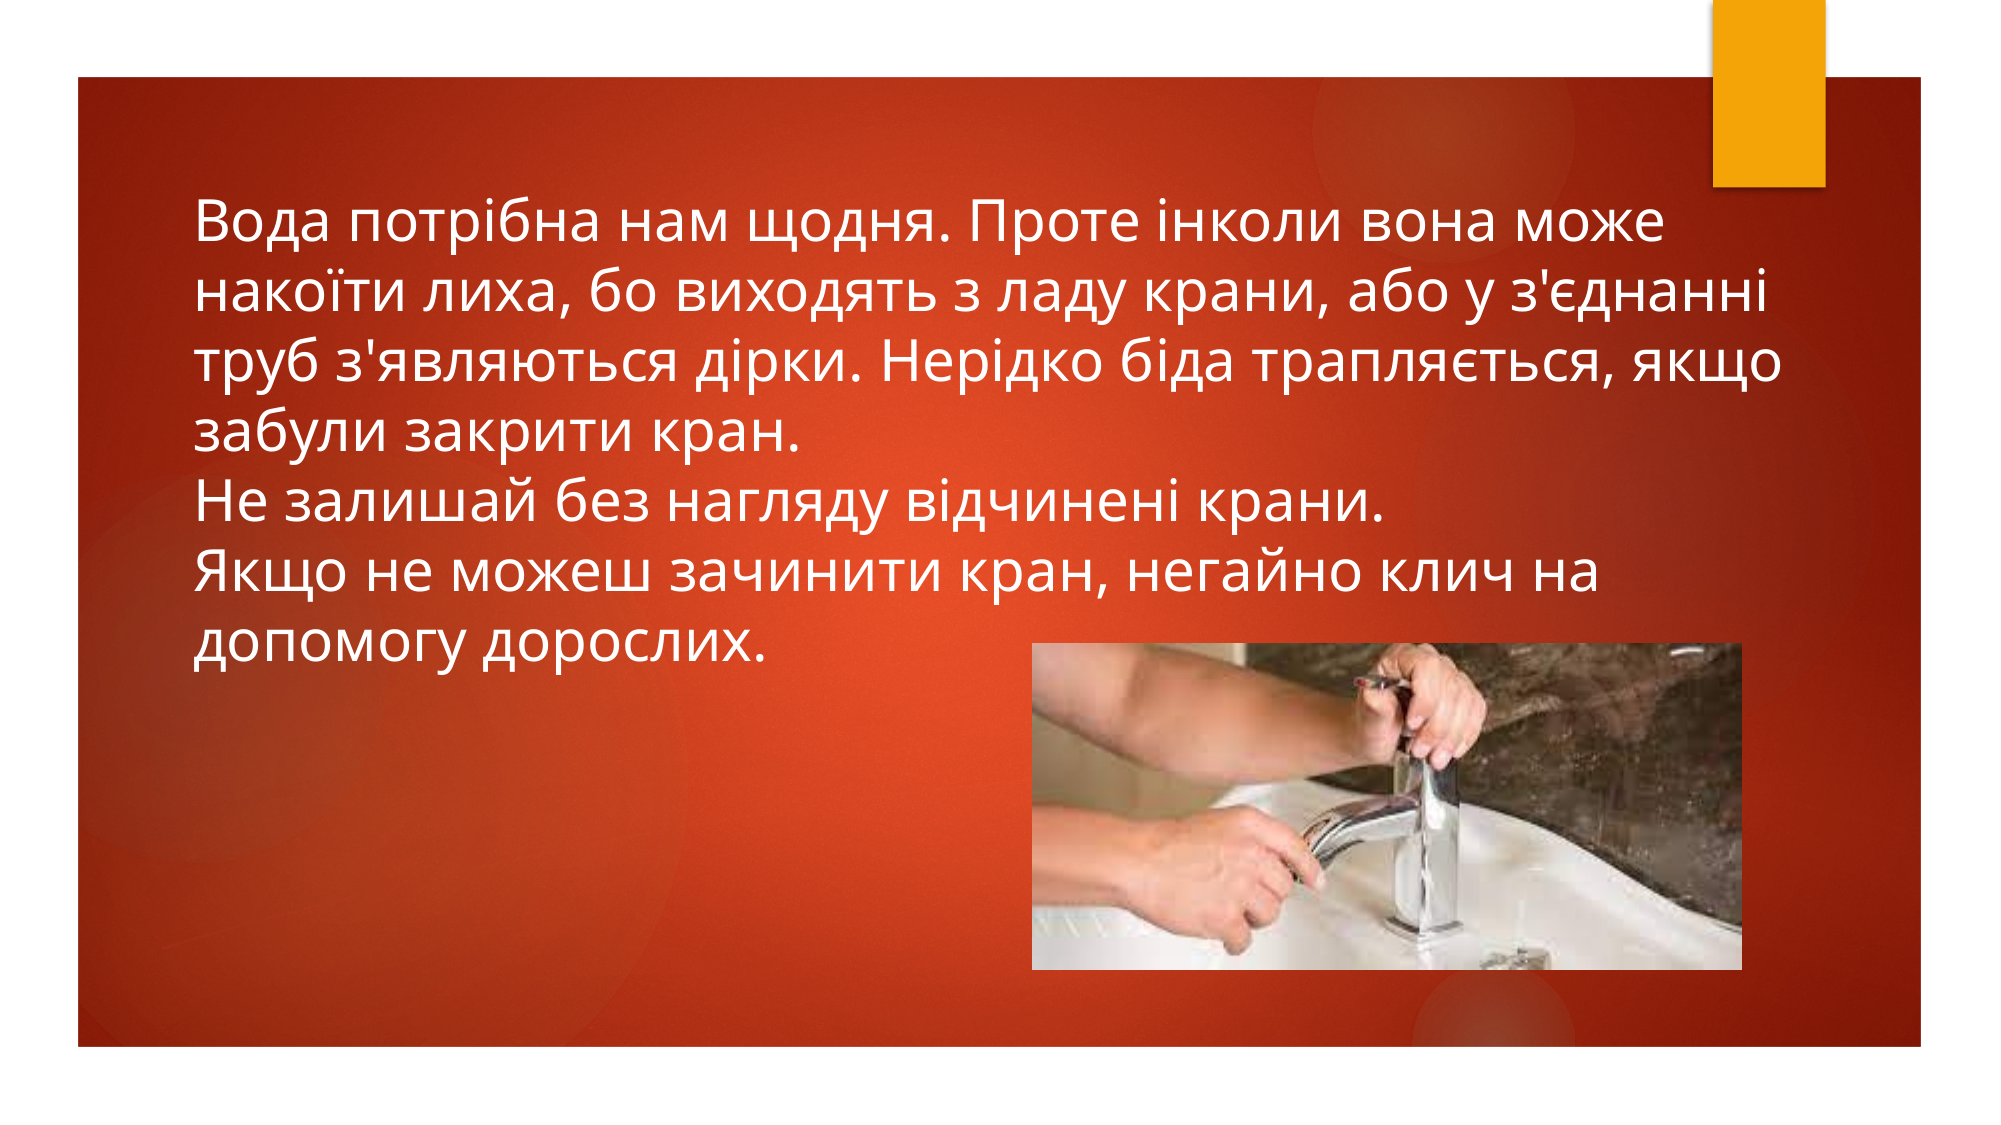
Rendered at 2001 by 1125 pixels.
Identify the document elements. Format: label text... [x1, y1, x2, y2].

text_box Вода потрібна нам щодня. Проте інколи вона може накоїти лиха, бо виходять з ладу крани, або у з'єднанні труб з'являються дірки. Нерідко біда трапляється, якщо забули закрити кран. Не залишай без нагляду відчинені крани. Якщо не можеш зачинити кран, негайно клич на допомогу до­рослих. [178, 176, 1859, 681]
picture [1032, 643, 1742, 970]
